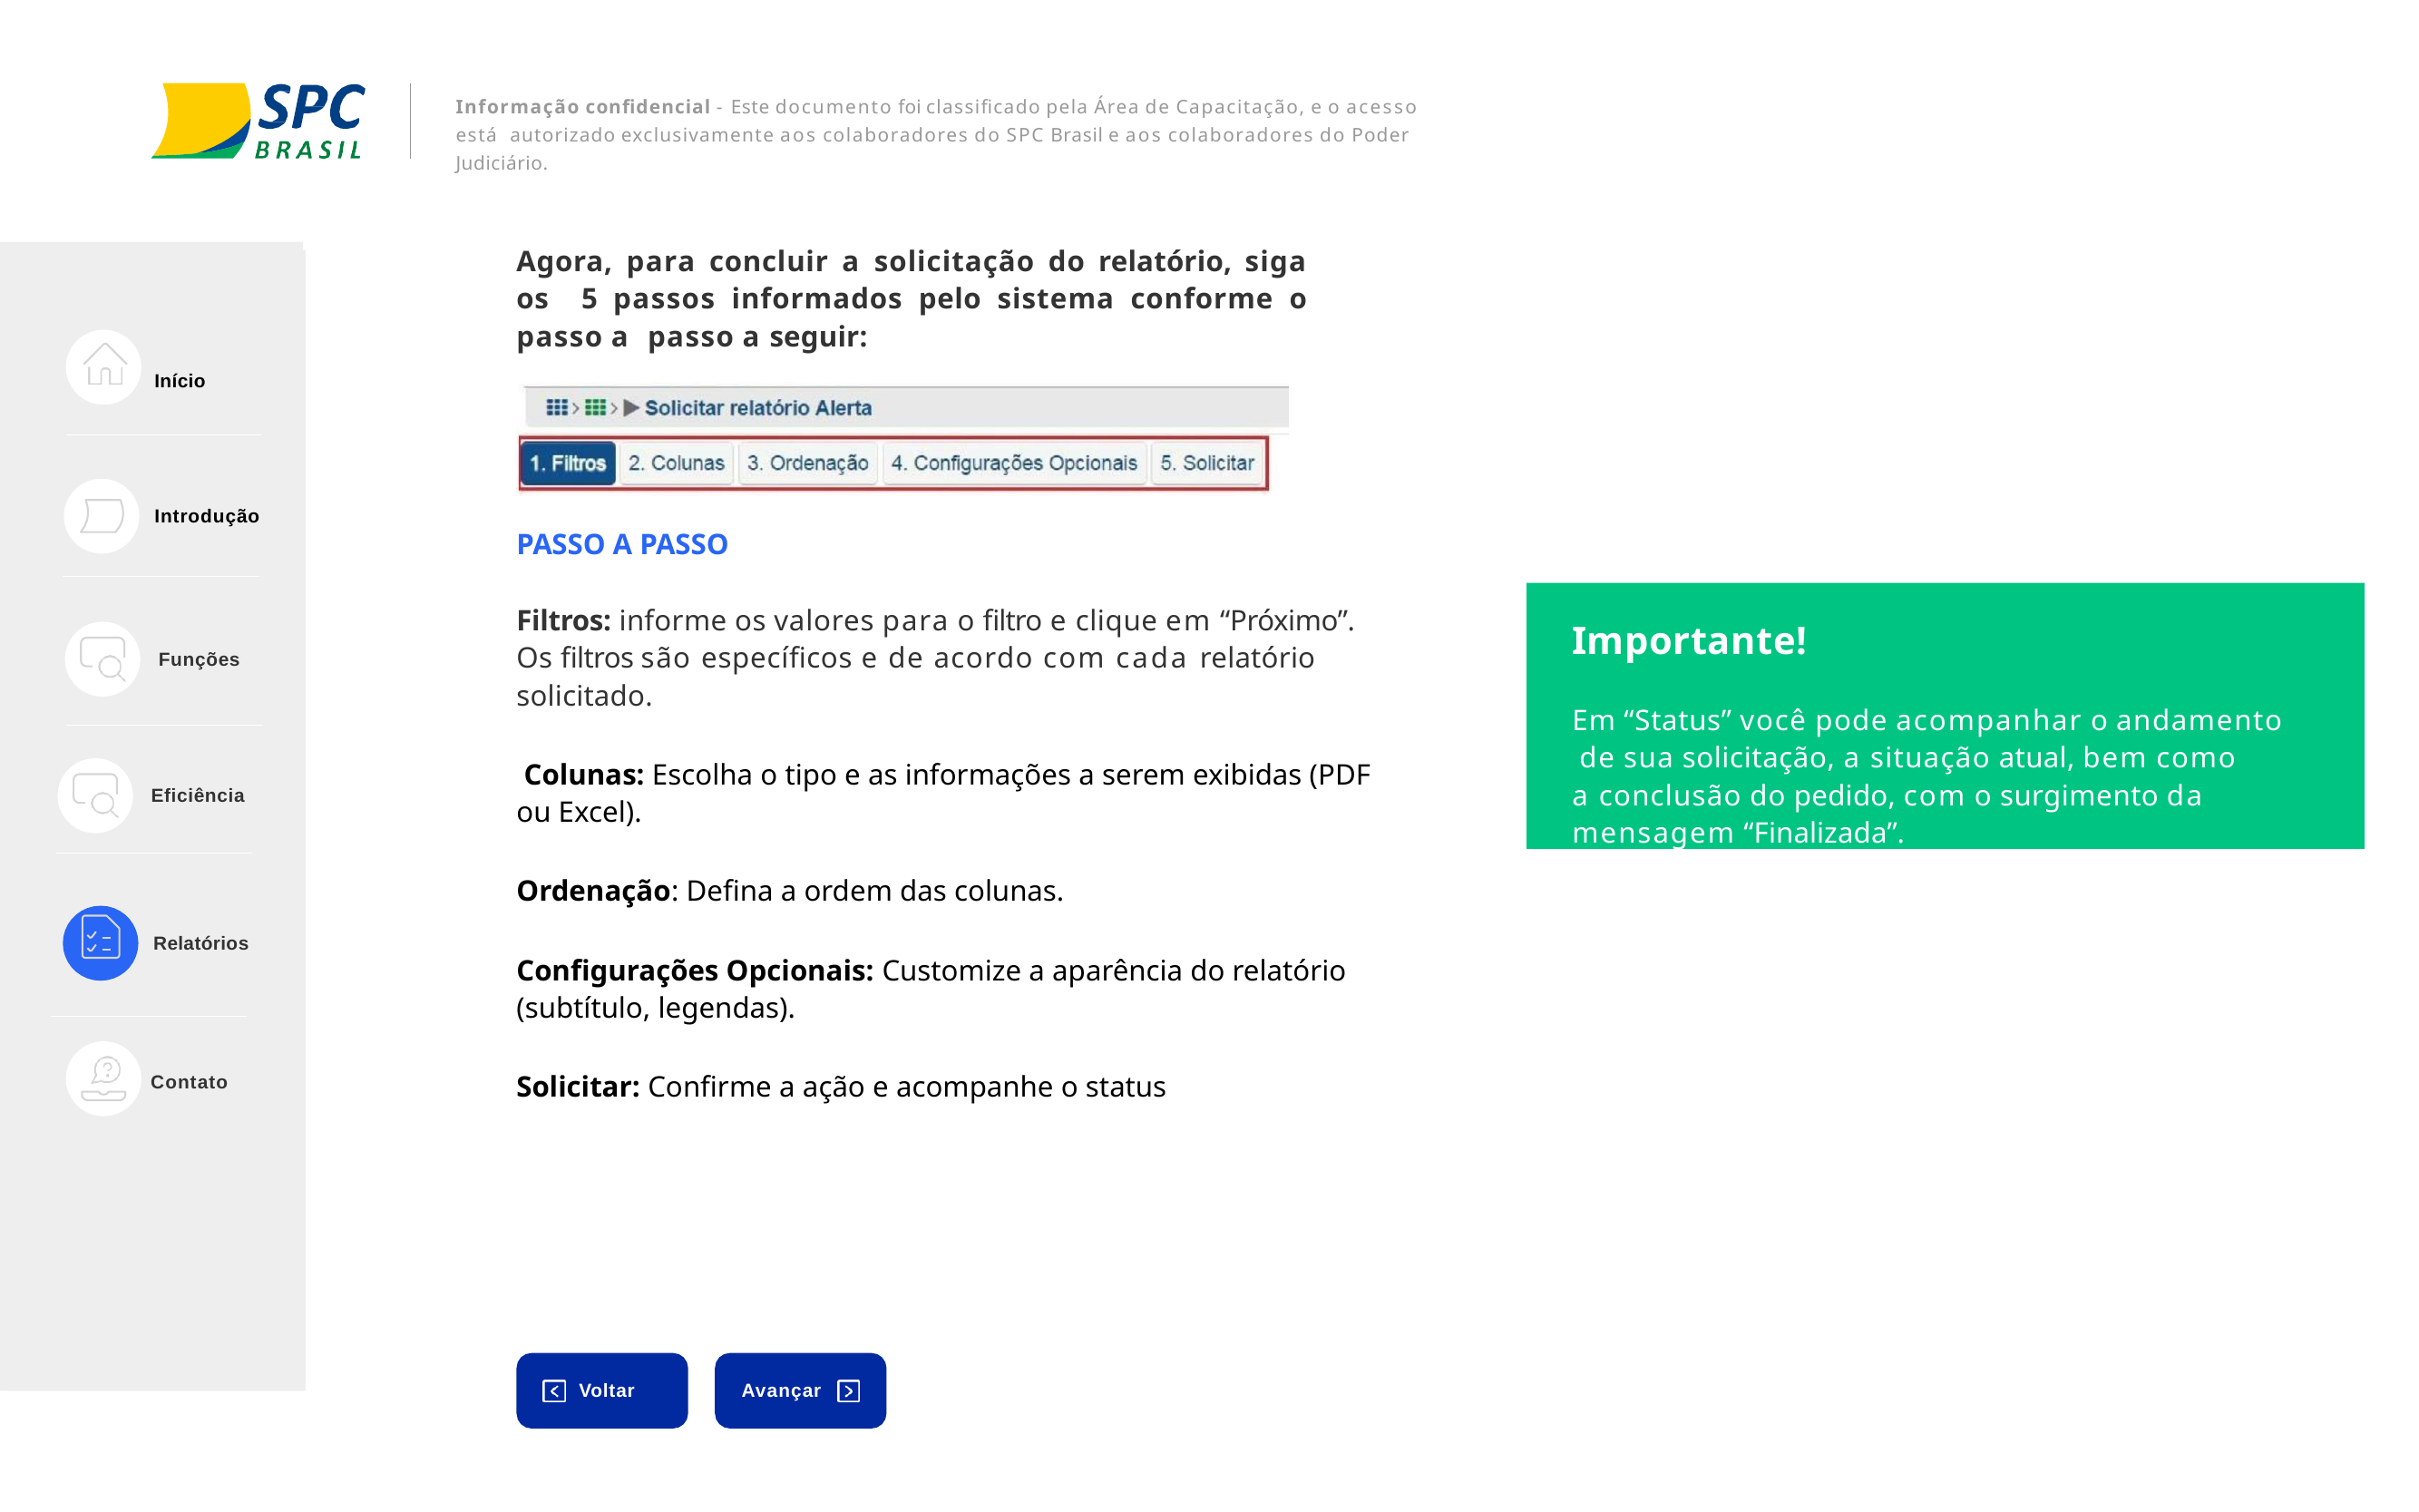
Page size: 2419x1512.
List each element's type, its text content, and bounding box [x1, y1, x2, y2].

picture [255, 141, 360, 159]
picture [88, 366, 122, 385]
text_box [2, 249, 307, 1391]
text_box Voltar [577, 1376, 639, 1401]
text_box Agora, para concluir a solicitação do relatório, siga os 5 passos informados pelo sistema conforme o passo a passo a seguir: [514, 237, 1309, 353]
text_box [715, 1352, 887, 1429]
text_box Filtros: informe os valores para o filtro e clique em “Próximo”. Os filtros são específicos e de acordo com cada relatório solicitado. Colunas: Escolha o tipo e as informações a serem exibidas (PDF ou Excel). Ordenação: Defina a ordem das colunas. Configurações Opcionais: Customize a aparência do relatório (subtítulo, legendas). Solicitar: Confirme a ação e acompanhe o status [514, 596, 1378, 1104]
picture [836, 1379, 860, 1402]
text_box Informação confidencial - Este documento foi classificado pela Área de Capacitação, e o acesso está autorizado exclusivamente aos colaboradores do SPC Brasil e aos colaboradores do Poder Judiciário. [454, 86, 1431, 174]
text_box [0, 241, 304, 250]
text_box Avançar [739, 1376, 826, 1401]
picture [516, 381, 1290, 497]
text_box Importante! Em “Status” você pode acompanhar o andamento de sua solicitação, a situação atual, bem como a conclusão do pedido, com o surgimento da mensagem “Finalizada”. [1527, 582, 2365, 849]
text_box PASSO A PASSO [514, 524, 860, 561]
picture [542, 1379, 566, 1402]
text_box [516, 1352, 688, 1429]
